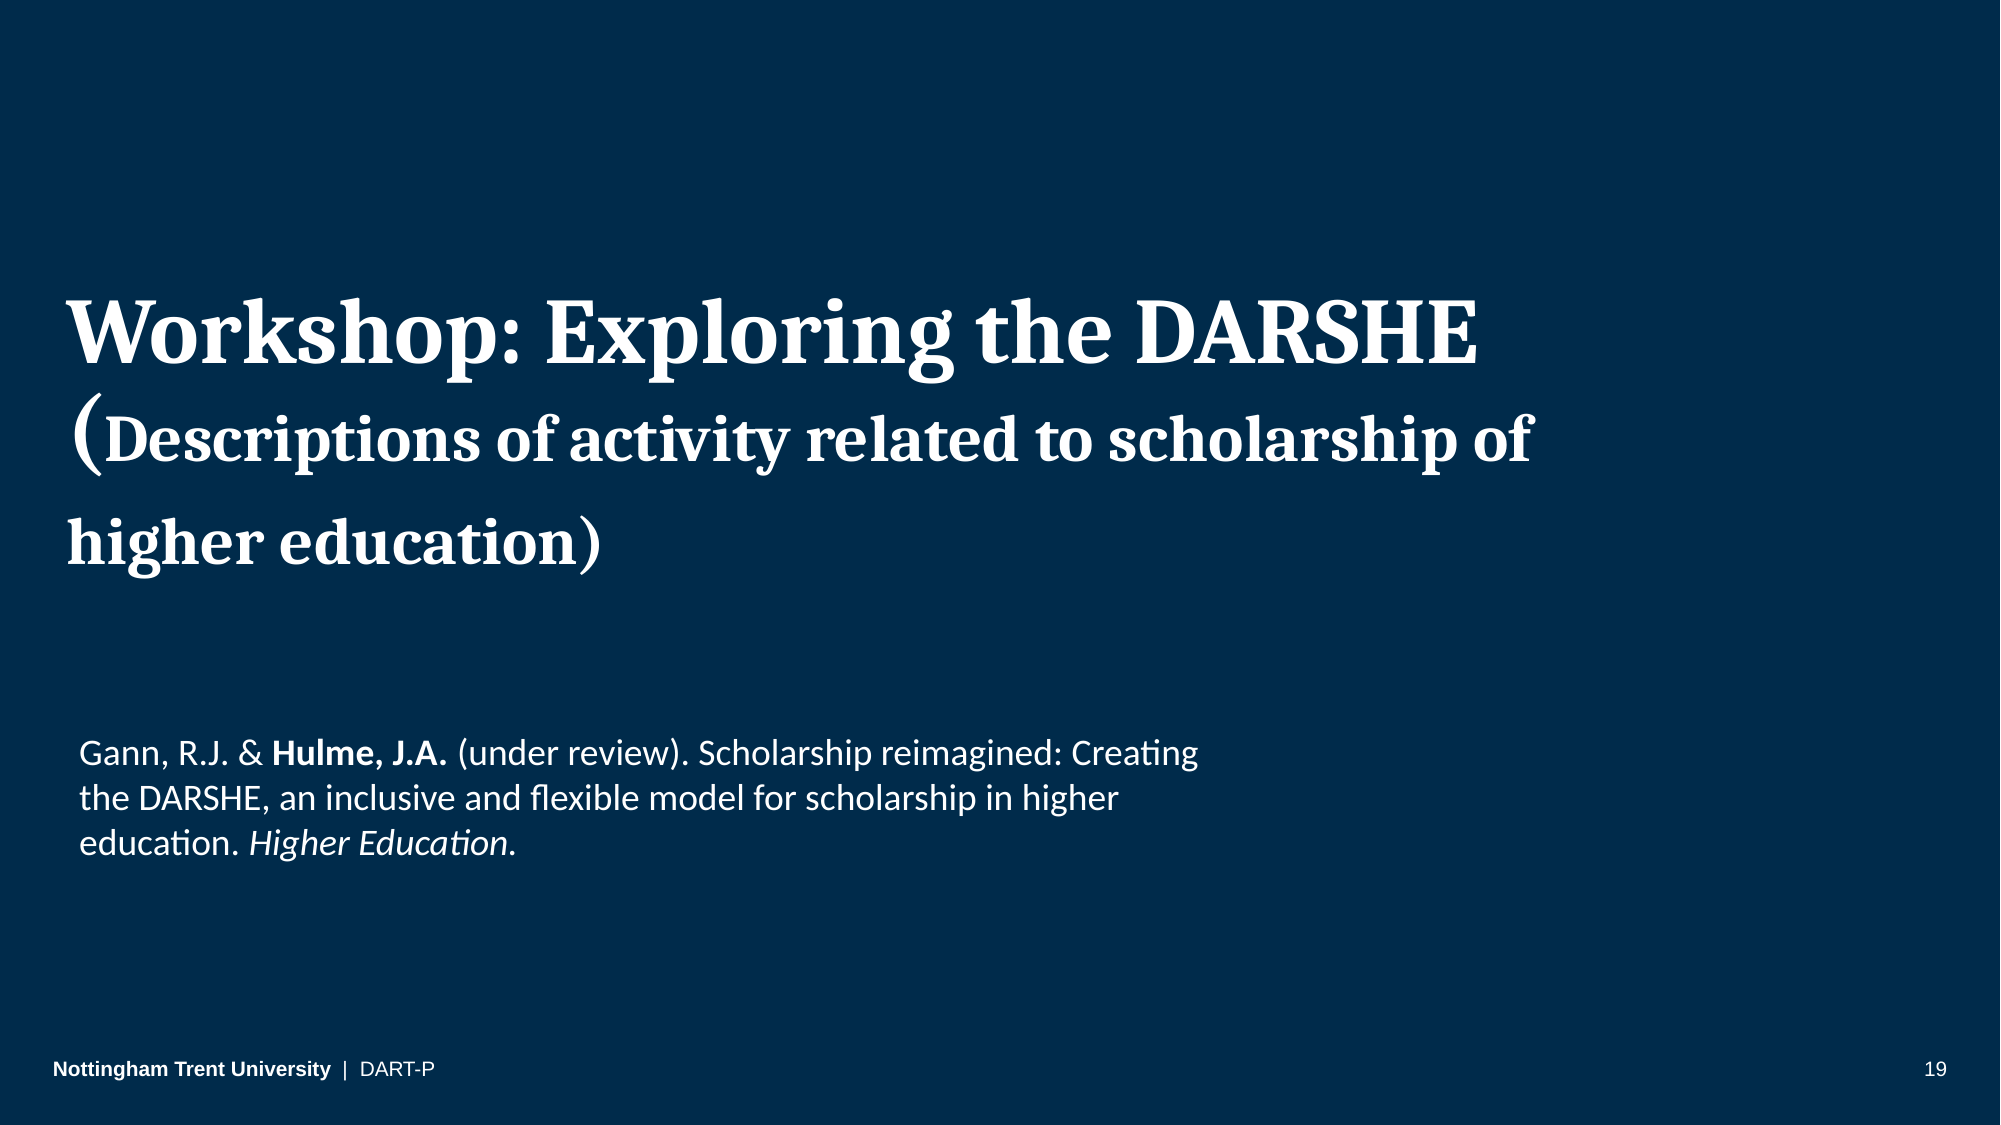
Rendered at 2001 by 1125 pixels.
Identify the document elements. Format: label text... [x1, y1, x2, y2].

title Workshop: Exploring the DARSHE (Descriptions of activity related to scholarship of higher education) [66, 374, 1698, 579]
text_box Gann, R.J. & Hulme, J.A. (under review). Scholarship reimagined: Creating the DARSHE, an inclusive and flexible model for scholarship in higher education. Higher Education. [79, 728, 1209, 906]
slide_number 19 [1799, 1055, 1947, 1098]
footer DART-P [359, 1055, 939, 1092]
